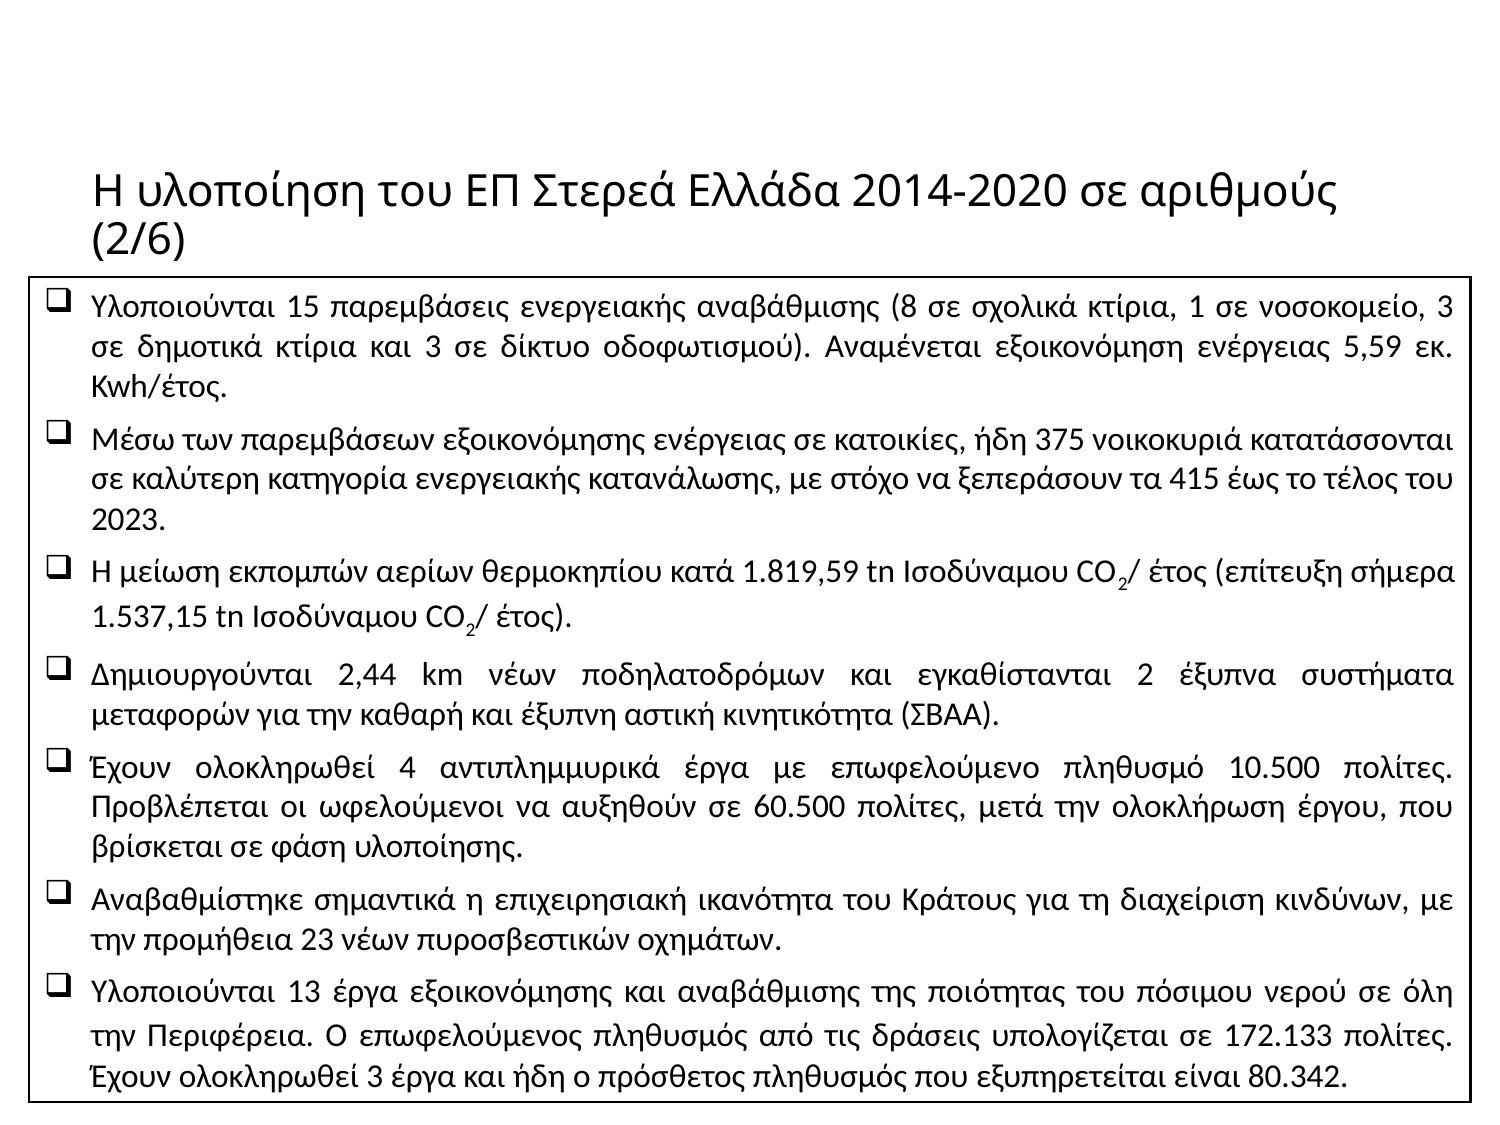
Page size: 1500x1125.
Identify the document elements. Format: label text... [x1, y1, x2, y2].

title Η υλοποίηση του ΕΠ Στερεά Ελλάδα 2014-2020 σε αριθμούς (2/6) [76, 160, 1427, 272]
text_box Υλοποιούνται 15 παρεμβάσεις ενεργειακής αναβάθμισης (8 σε σχολικά κτίρια, 1 σε νοσοκομείο, 3 σε δημοτικά κτίρια και 3 σε δίκτυο οδοφωτισμού). Αναμένεται εξοικονόμηση ενέργειας 5,59 εκ. Kwh/έτος. Μέσω των παρεμβάσεων εξοικονόμησης ενέργειας σε κατοικίες, ήδη 375 νοικοκυριά κατατάσσονται σε καλύτερη κατηγορία ενεργειακής κατανάλωσης, με στόχο να ξεπεράσουν τα 415 έως το τέλος του 2023. Η μείωση εκπομπών αερίων θερμοκηπίου κατά 1.819,59 tn Ισοδύναμου CO2/ έτος (επίτευξη σήμερα 1.537,15 tn Ισοδύναμου CO2/ έτος). Δημιουργούνται 2,44 km νέων ποδηλατοδρόμων και εγκαθίστανται 2 έξυπνα συστήματα μεταφορών για την καθαρή και έξυπνη αστική κινητικότητα (ΣΒΑΑ). Έχουν ολοκληρωθεί 4 αντιπλημμυρικά έργα με επωφελούμενο πληθυσμό 10.500 πολίτες. Προβλέπεται οι ωφελούμενοι να αυξηθούν σε 60.500 πολίτες, μετά την ολοκλήρωση έργου, που βρίσκεται σε φάση υλοποίησης. Αναβαθμίστηκε σημαντικά η επιχειρησιακή ικανότητα του Κράτους για τη διαχείριση κινδύνων, με την προμήθεια 23 νέων πυροσβεστικών οχημάτων. Υλοποιούνται 13 έργα εξοικονόμησης και αναβάθμισης της ποιότητας του πόσιμου νερού σε όλη την Περιφέρεια. Ο επωφελούμενος πληθυσμός από τις δράσεις υπολογίζεται σε 172.133 πολίτες. Έχουν ολοκληρωθεί 3 έργα και ήδη ο πρόσθετος πληθυσμός που εξυπηρετείται είναι 80.342. [28, 276, 1472, 1103]
